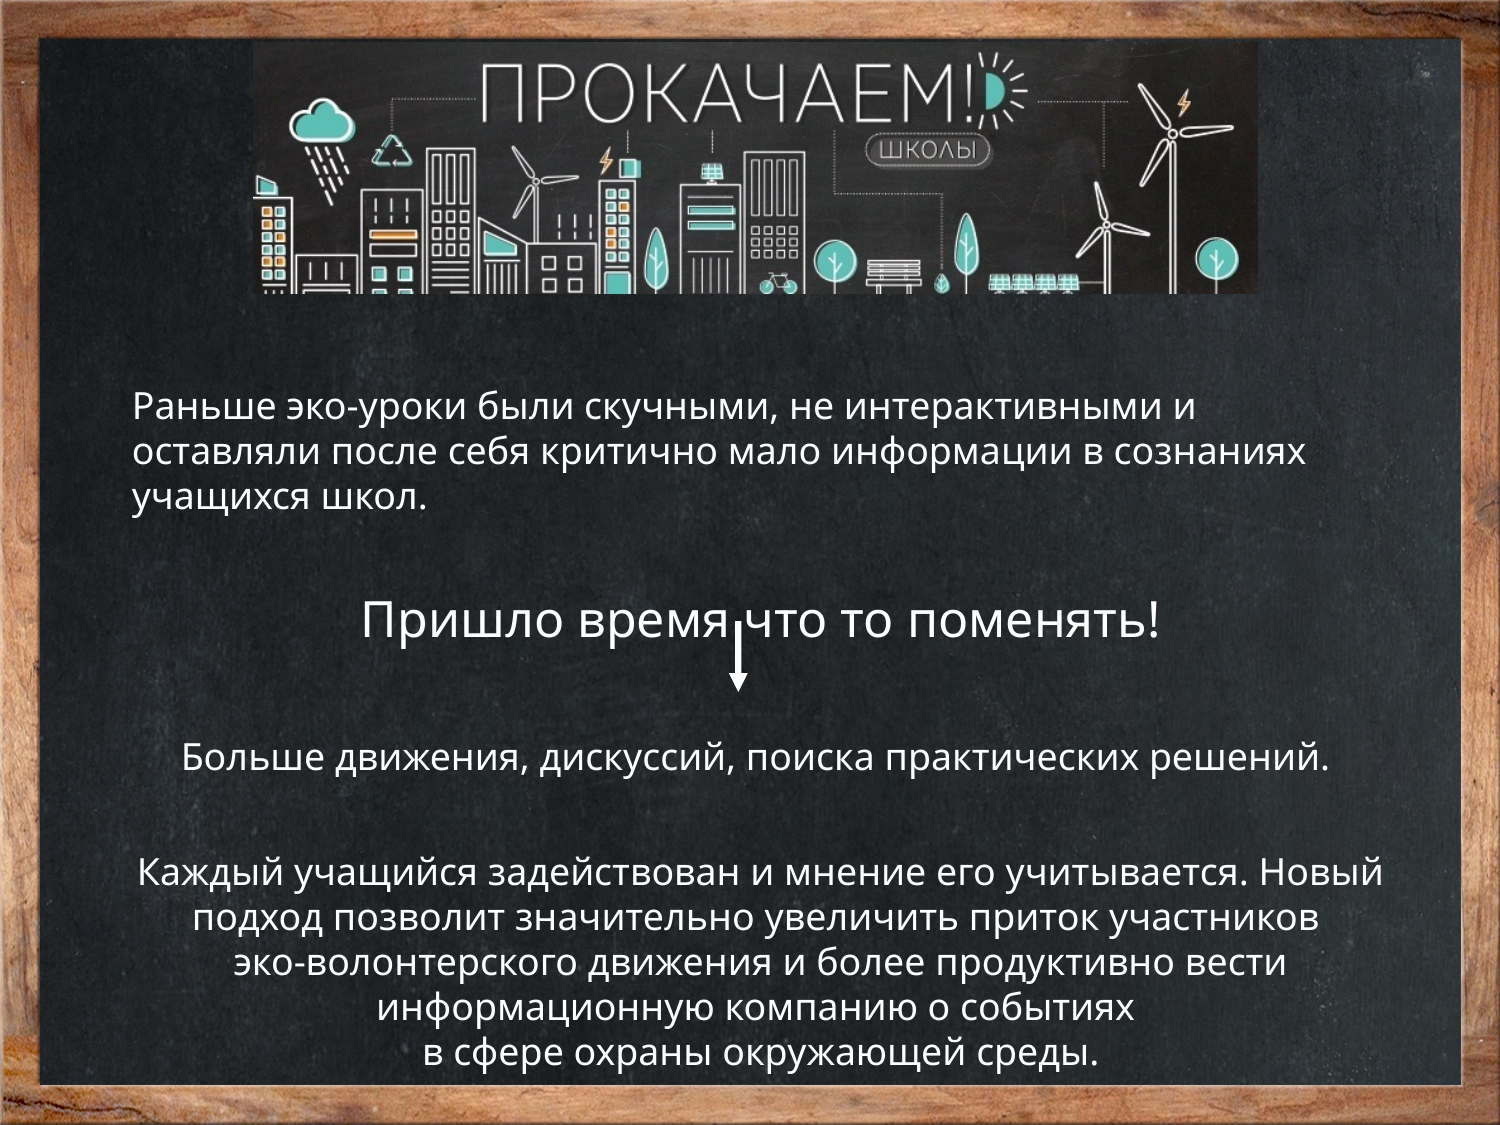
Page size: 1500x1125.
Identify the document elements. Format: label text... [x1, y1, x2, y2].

text_box Раньше эко-уроки были скучными, не интерактивными и оставляли после себя критично мало информации в сознаниях учащихся школ. Пришло время что то поменять! Больше движения, дискуссий, поиска практических решений. Каждый учащийся задействован и мнение его учитывается. Новый подход позволит значительно увеличить приток участников эко-волонтерского движения и более продуктивно вести информационную компанию о событиях в сфере охраны окружающей среды. [117, 375, 1405, 1080]
text_box [732, 621, 745, 692]
picture [0, 0, 1500, 1125]
